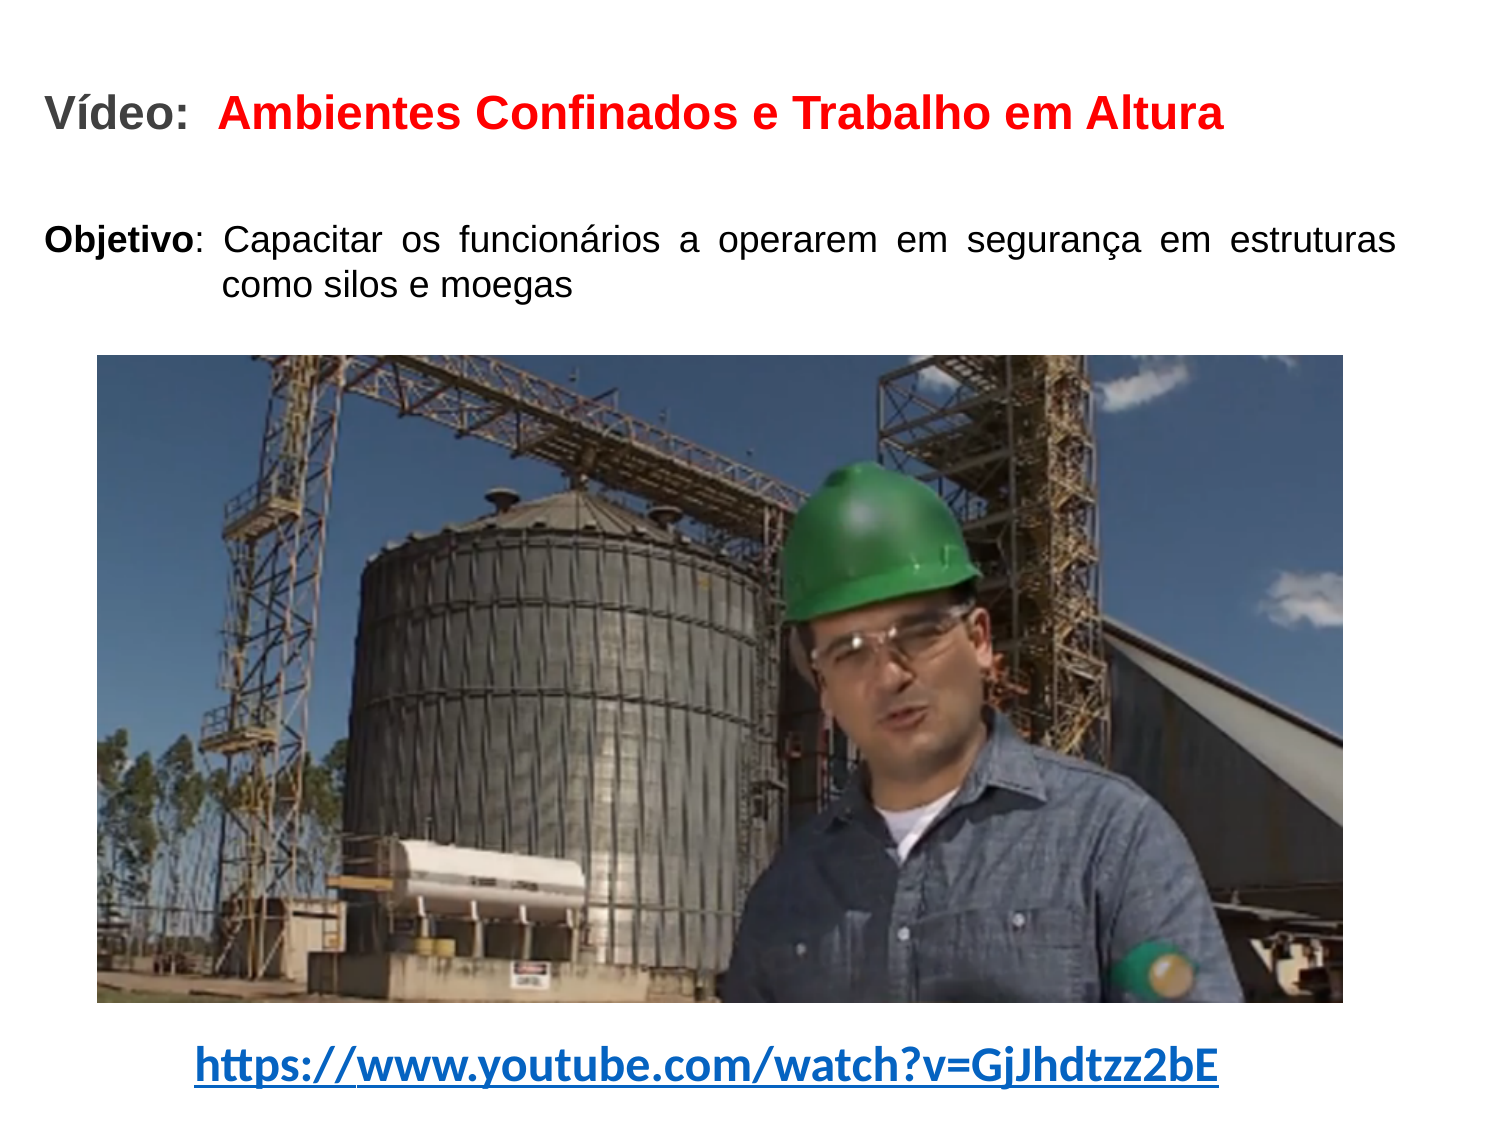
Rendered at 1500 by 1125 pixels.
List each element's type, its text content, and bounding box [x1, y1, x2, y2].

picture [97, 355, 1343, 1003]
text_box Vídeo: Ambientes Confinados e Trabalho em Altura [29, 74, 1447, 207]
text_box https://www.youtube.com/watch?v=GjJhdtzz2bE [179, 1023, 1262, 1125]
text_box Objetivo: Capacitar os funcionários a operarem em segurança em estruturas como silos e moegas [29, 207, 1412, 313]
